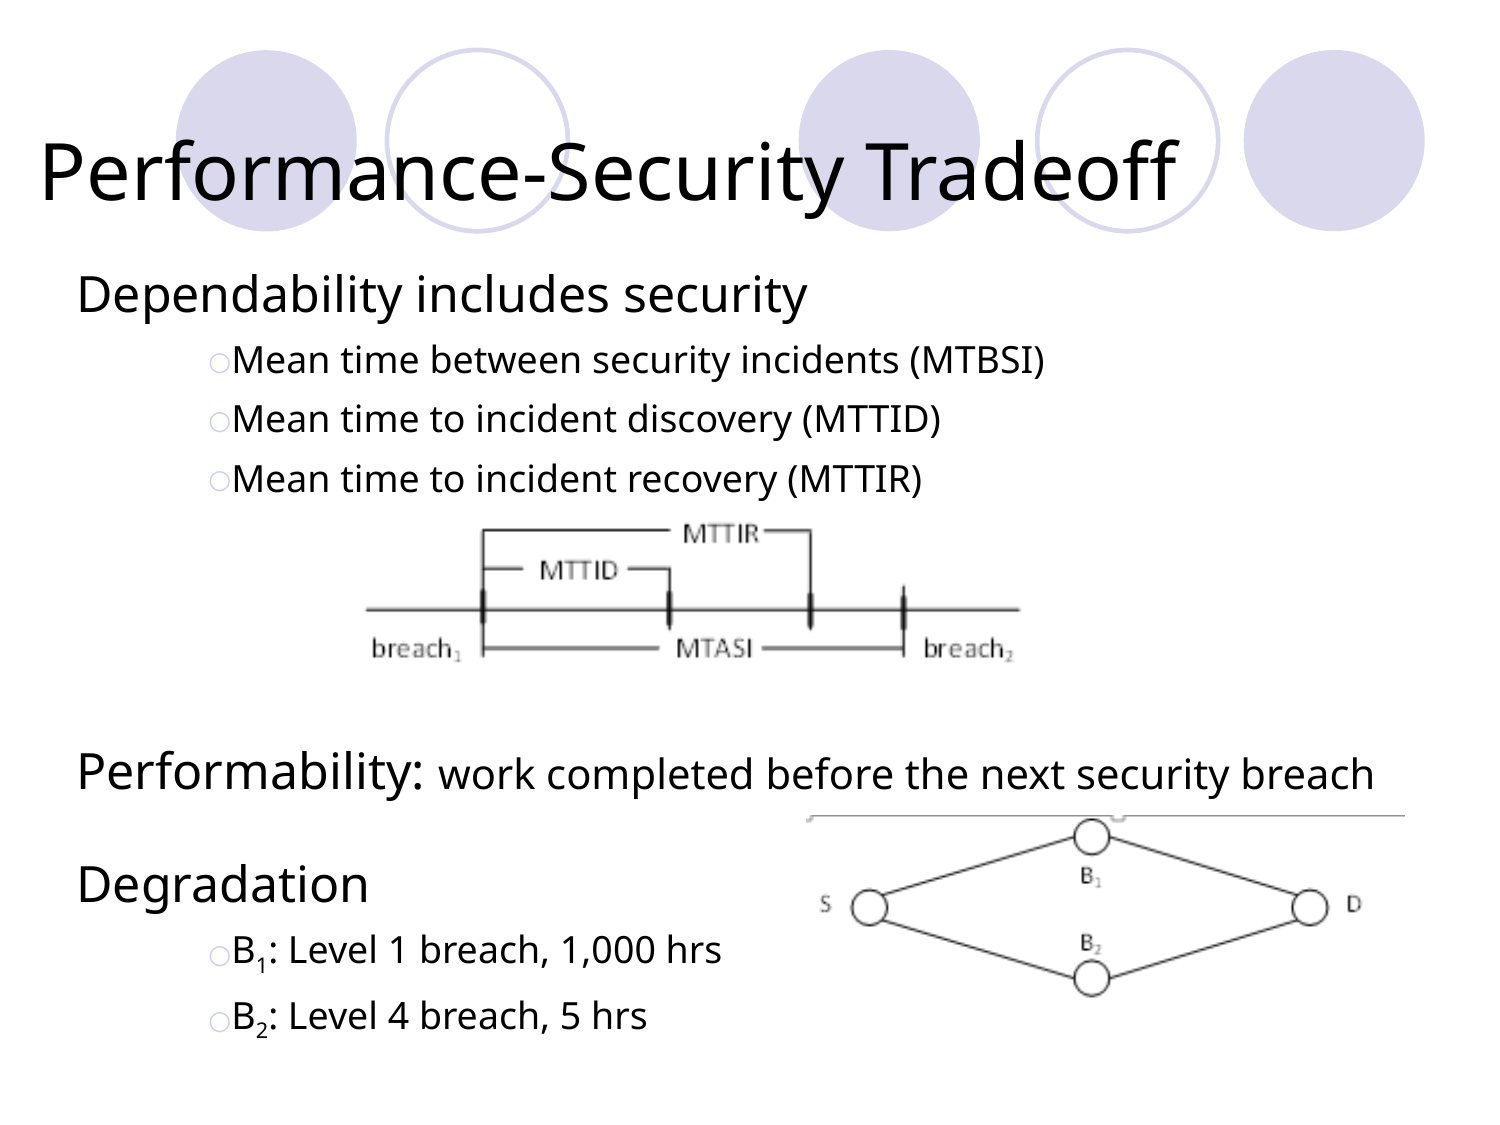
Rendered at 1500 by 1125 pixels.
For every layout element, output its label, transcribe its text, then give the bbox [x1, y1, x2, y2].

picture [358, 509, 1026, 681]
list Dependability includes security Mean time between security incidents (MTBSI) Mean time to incident discovery (MTTID) Mean time to incident recovery (MTTIR) Performability: work completed before the next security breach Degradation B1: Level 1 breach, 1,000 hrs B2: Level 4 breach, 5 hrs [61, 210, 1412, 988]
title Performance-Security Tradeoff [23, 75, 1449, 263]
picture [806, 815, 1406, 1008]
